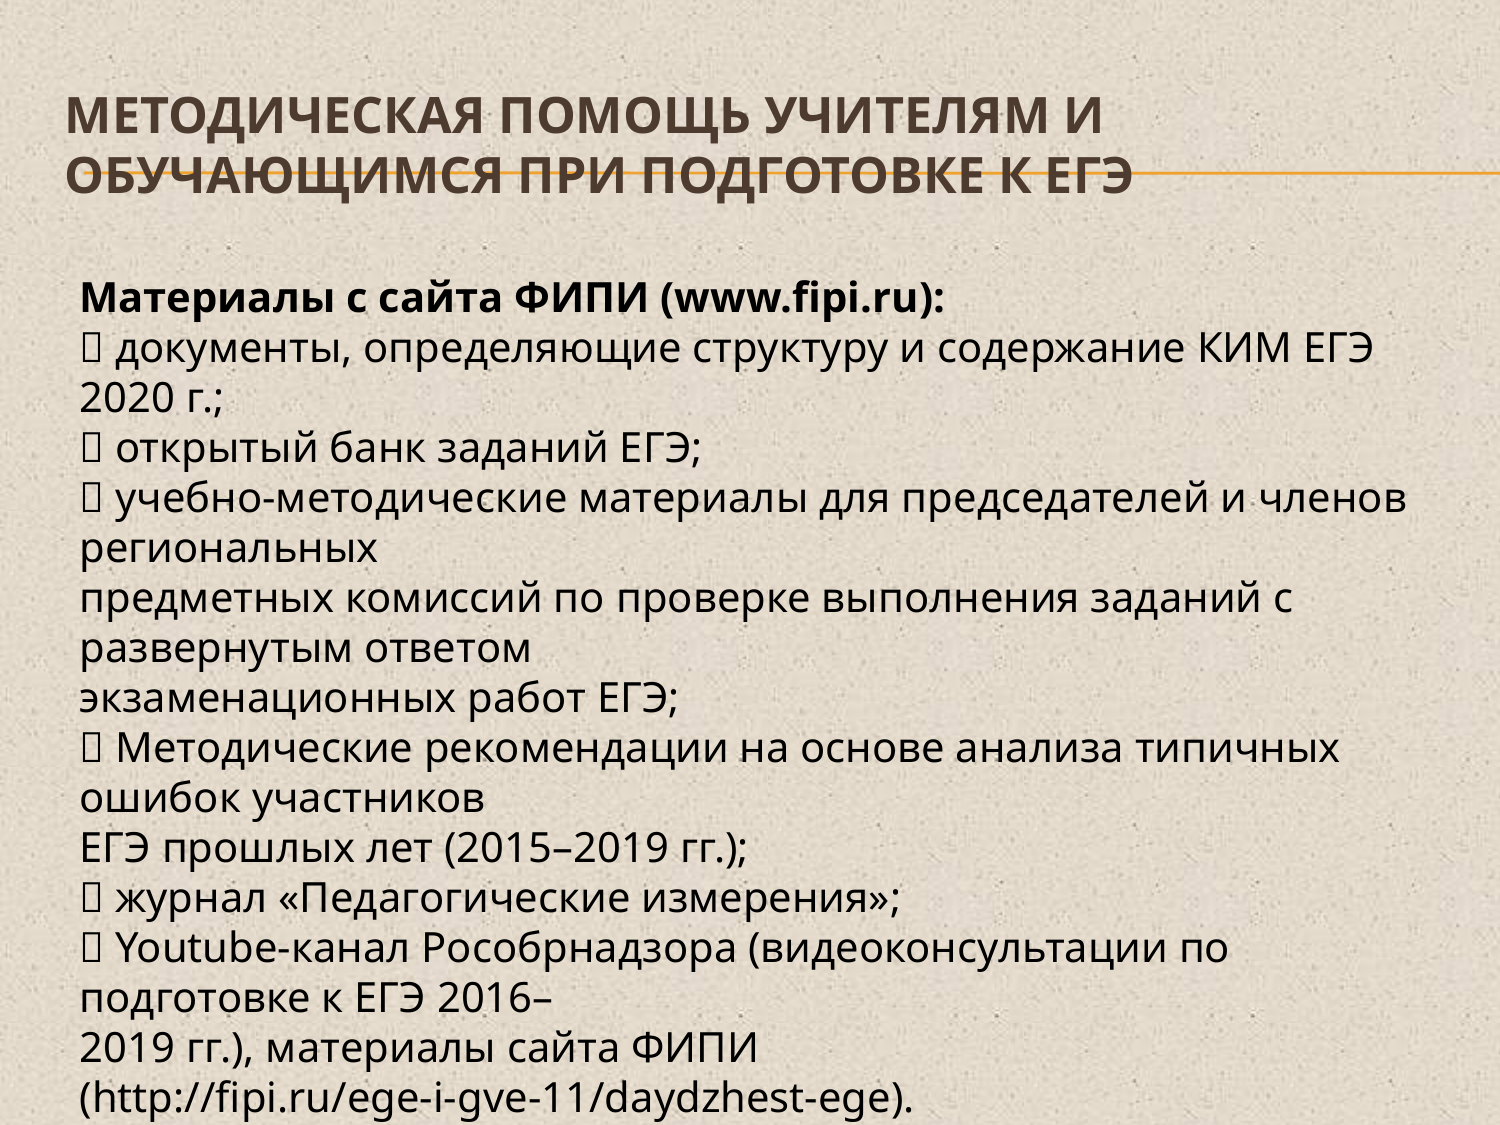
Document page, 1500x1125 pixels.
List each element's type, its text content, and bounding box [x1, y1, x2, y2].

text_box Материалы с сайта ФИПИ (www.fipi.ru):  документы, определяющие структуру и содержание КИМ ЕГЭ 2020 г.;  открытый банк заданий ЕГЭ;  учебно-методические материалы для председателей и членов региональных предметных комиссий по проверке выполнения заданий с развернутым ответом экзаменационных работ ЕГЭ;  Методические рекомендации на основе анализа типичных ошибок участников ЕГЭ прошлых лет (2015–2019 гг.);  журнал «Педагогические измерения»;  Youtube-канал Рособрнадзора (видеоконсультации по подготовке к ЕГЭ 2016– 2019 гг.), материалы сайта ФИПИ (http://fipi.ru/ege-i-gve-11/daydzhest-ege). [64, 263, 1436, 1125]
picture [0, 0, 1500, 1125]
title Методическая помощь учителям и обучающимся при подготовке к ЕГЭ [50, 75, 1475, 213]
